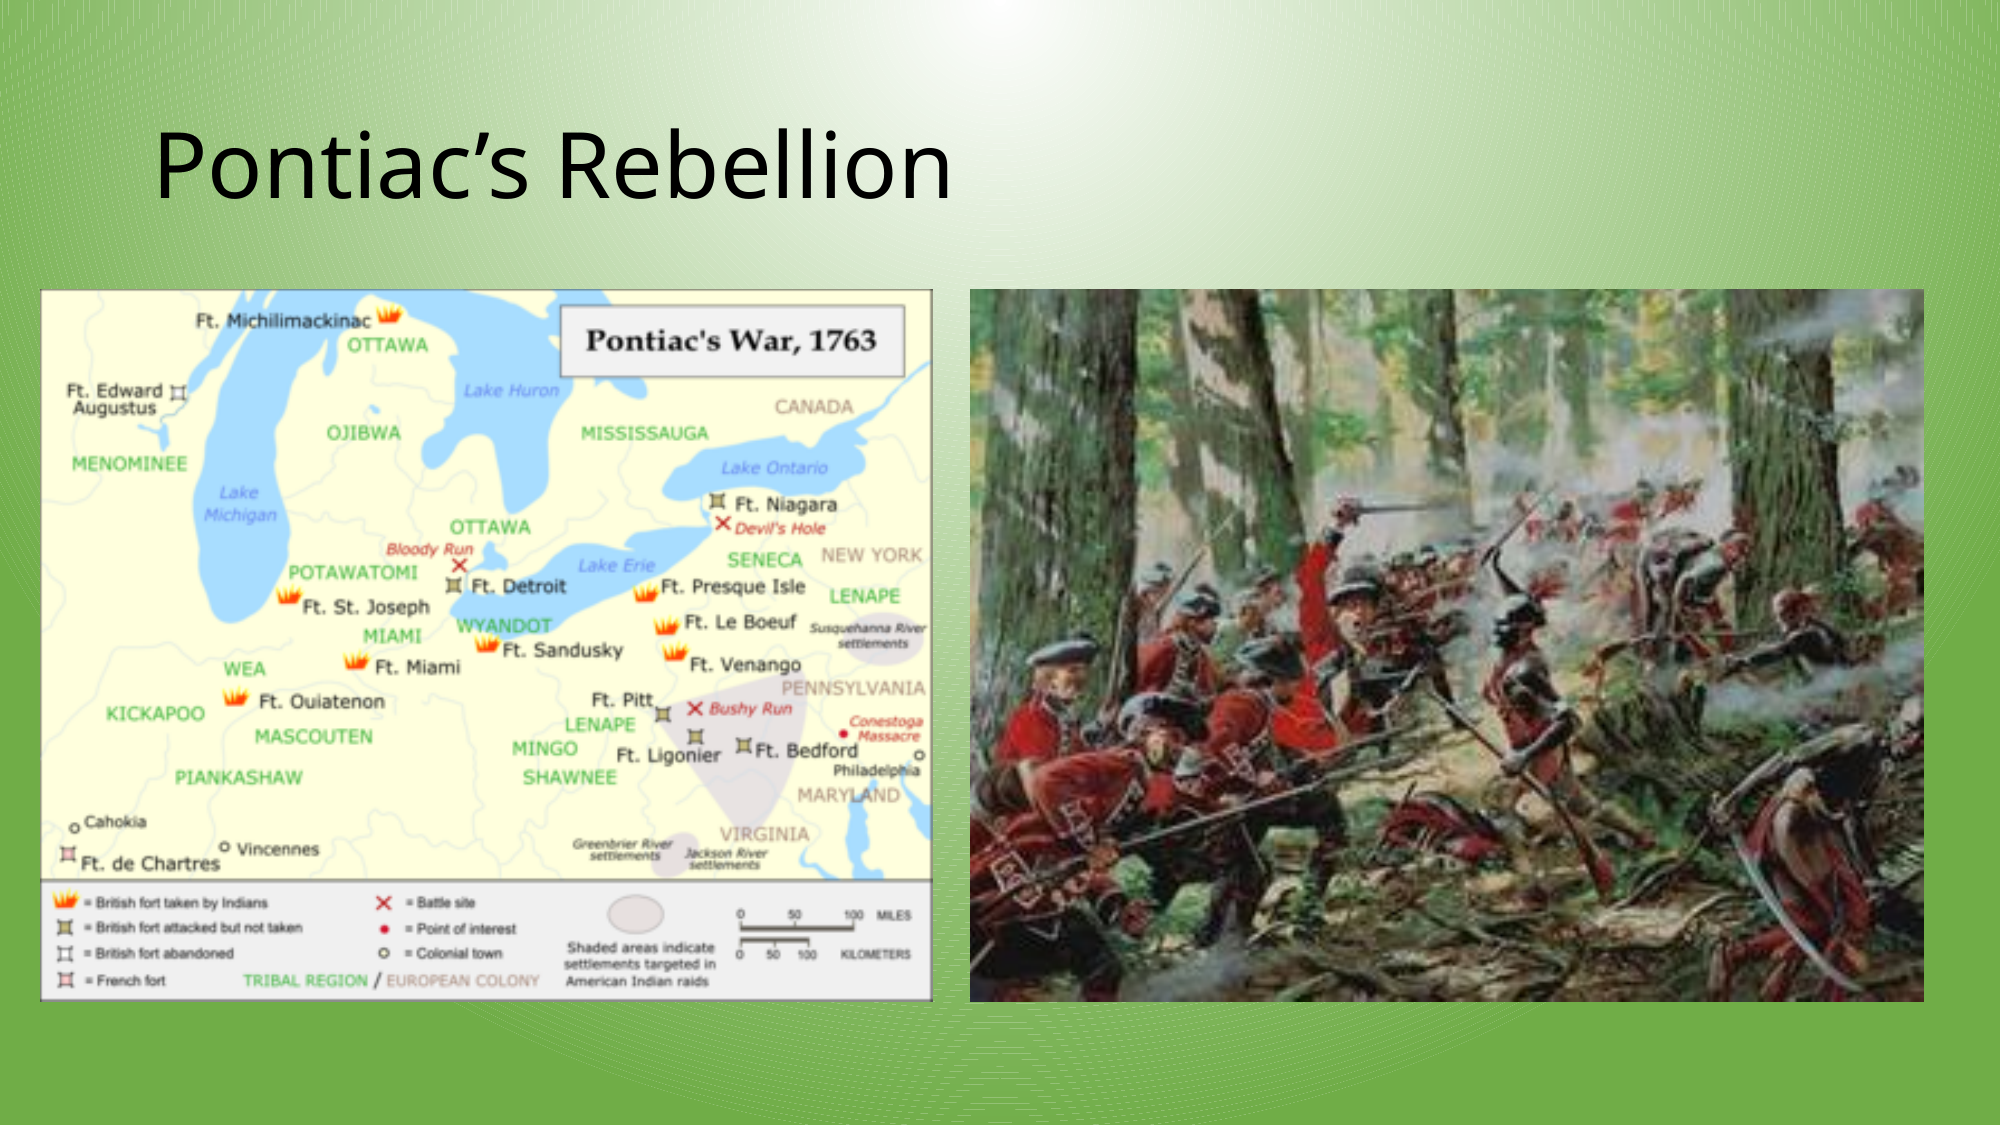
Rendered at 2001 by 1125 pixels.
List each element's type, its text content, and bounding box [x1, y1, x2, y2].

picture [970, 289, 1924, 1002]
title Pontiac’s Rebellion [137, 59, 1863, 278]
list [40, 289, 933, 1002]
